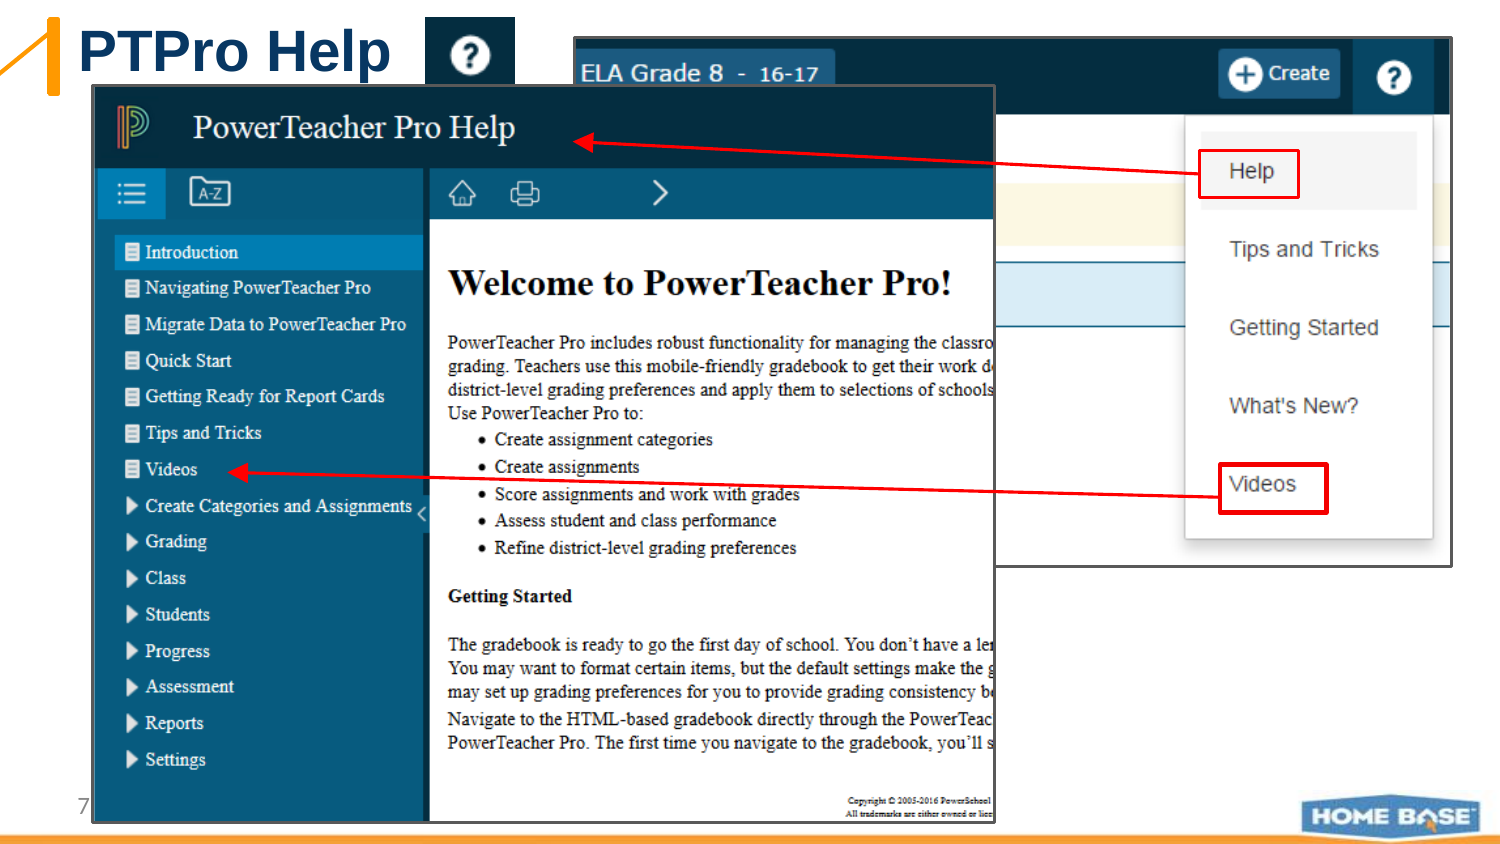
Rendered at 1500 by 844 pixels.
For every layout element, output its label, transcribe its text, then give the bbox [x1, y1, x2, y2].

picture [266, 393, 280, 402]
picture [127, 605, 138, 623]
picture [394, 116, 425, 138]
picture [362, 285, 370, 292]
picture [127, 714, 138, 733]
picture [149, 680, 156, 689]
picture [282, 281, 292, 293]
picture [361, 123, 386, 138]
picture [171, 754, 197, 769]
picture [345, 281, 360, 293]
picture [165, 501, 194, 512]
picture [260, 390, 267, 402]
picture [229, 123, 280, 138]
picture [174, 246, 195, 258]
picture [213, 123, 229, 138]
picture [127, 497, 138, 514]
picture [183, 718, 203, 729]
picture [177, 354, 191, 367]
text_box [227, 472, 1221, 498]
picture [1376, 60, 1412, 95]
picture [448, 180, 476, 206]
picture [145, 354, 173, 369]
picture [125, 279, 140, 298]
picture [199, 499, 211, 512]
picture [417, 507, 426, 521]
picture [175, 282, 227, 297]
picture [125, 459, 140, 479]
picture [161, 285, 174, 293]
picture [381, 318, 395, 330]
picture [216, 426, 225, 438]
picture [190, 176, 231, 206]
picture [250, 319, 263, 330]
picture [145, 499, 164, 512]
picture [511, 181, 539, 206]
picture [127, 570, 138, 587]
picture [145, 575, 155, 584]
picture [425, 123, 441, 138]
picture [157, 430, 177, 442]
picture [126, 243, 139, 261]
picture [1219, 49, 1340, 98]
picture [127, 642, 138, 659]
picture [463, 116, 474, 138]
picture [245, 503, 279, 512]
picture [209, 501, 246, 516]
picture [127, 750, 138, 768]
picture [163, 648, 210, 661]
picture [153, 247, 170, 258]
picture [146, 281, 159, 293]
picture [498, 123, 514, 146]
picture [370, 390, 385, 402]
picture [147, 318, 204, 334]
picture [293, 281, 340, 293]
picture [147, 608, 210, 620]
picture [430, 49, 1450, 822]
picture [280, 116, 300, 138]
picture [159, 571, 178, 584]
picture [160, 682, 232, 692]
picture [162, 754, 168, 765]
picture [198, 250, 204, 258]
picture [207, 390, 253, 402]
picture [211, 318, 245, 330]
picture [234, 281, 244, 293]
picture [298, 115, 360, 138]
picture [164, 463, 197, 475]
picture [270, 318, 315, 330]
picture [475, 123, 488, 138]
picture [145, 426, 160, 438]
picture [194, 116, 212, 138]
picture [125, 424, 140, 443]
picture [196, 354, 232, 367]
picture [293, 393, 314, 406]
picture [317, 318, 325, 330]
picture [327, 318, 374, 330]
picture [231, 464, 248, 472]
picture [343, 390, 367, 402]
picture [145, 391, 201, 406]
picture [490, 115, 498, 138]
picture [450, 35, 491, 76]
picture [450, 116, 459, 138]
picture [0, 790, 1500, 844]
picture [125, 387, 140, 407]
picture [286, 390, 293, 402]
picture [148, 463, 156, 475]
picture [331, 502, 412, 516]
picture [318, 391, 336, 402]
title PTPro Help [63, 0, 766, 92]
picture [245, 285, 281, 293]
picture [243, 426, 261, 438]
picture [226, 430, 244, 438]
picture [207, 248, 212, 258]
picture [127, 533, 138, 551]
picture [125, 314, 140, 335]
picture [145, 535, 206, 551]
picture [284, 499, 310, 512]
picture [147, 757, 160, 765]
picture [127, 679, 138, 696]
picture [577, 134, 593, 141]
picture [200, 757, 206, 765]
picture [654, 180, 668, 206]
picture [181, 575, 186, 584]
picture [117, 104, 150, 150]
picture [125, 351, 140, 370]
picture [221, 250, 237, 258]
picture [184, 426, 208, 438]
picture [397, 322, 406, 330]
picture [319, 499, 328, 512]
picture [147, 753, 155, 760]
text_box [572, 141, 1200, 175]
picture [147, 644, 162, 657]
picture [147, 716, 182, 733]
